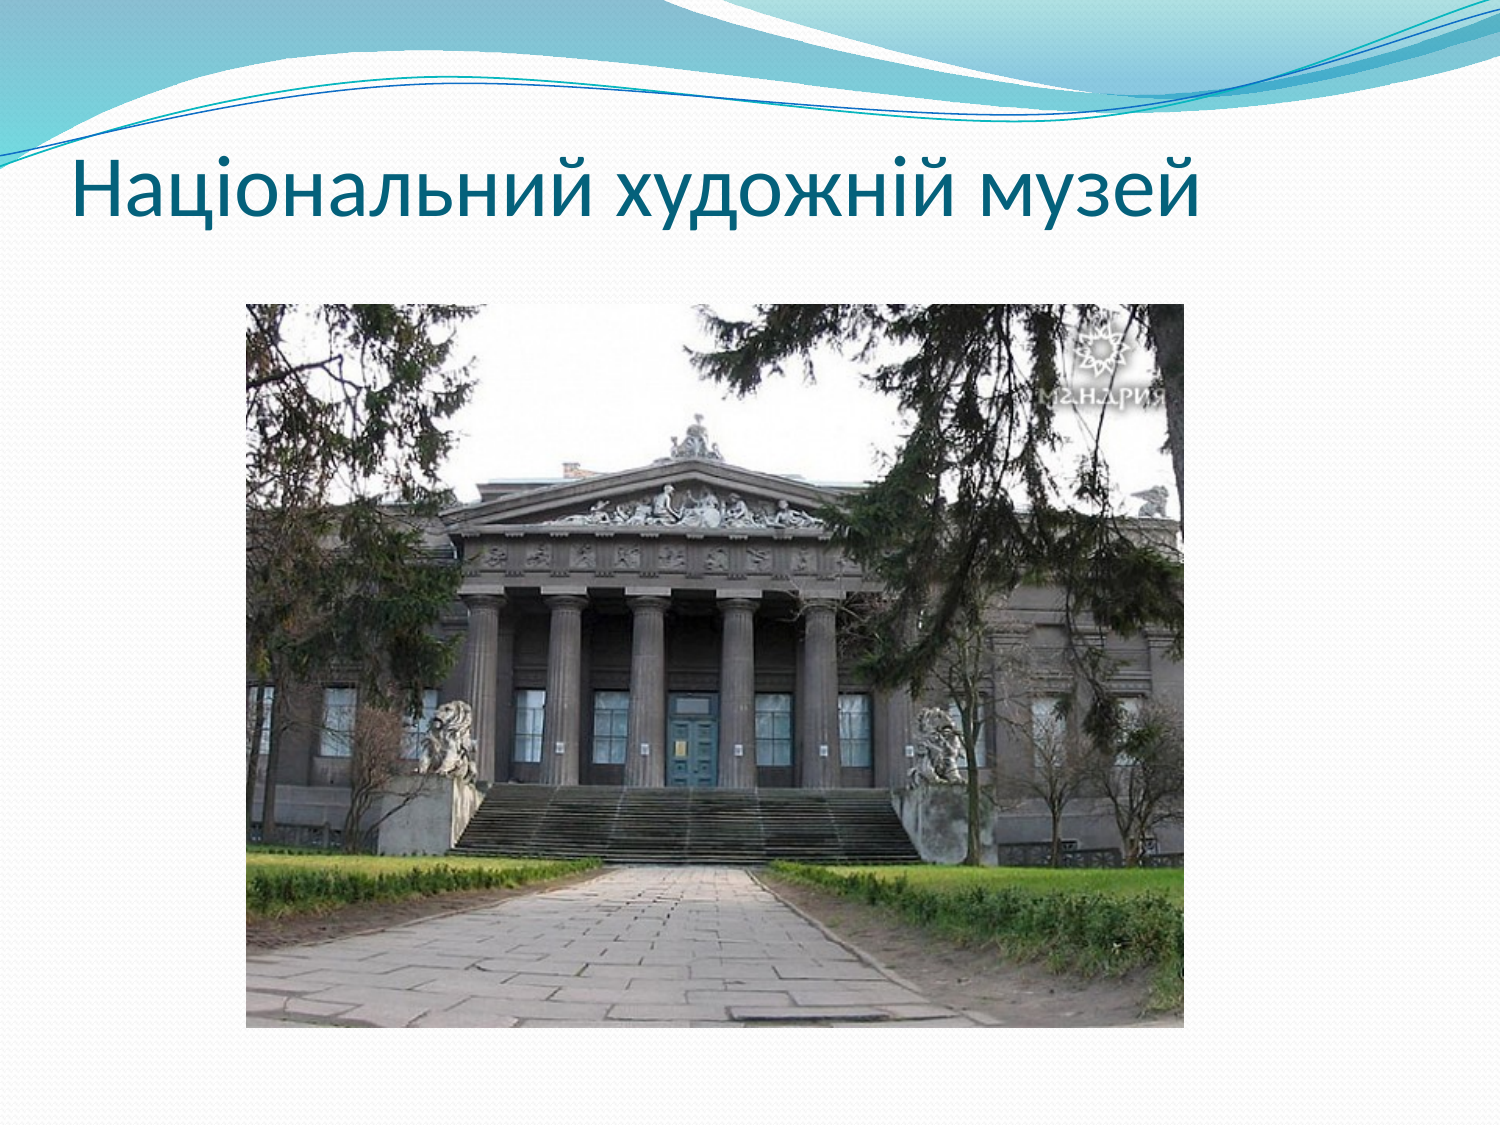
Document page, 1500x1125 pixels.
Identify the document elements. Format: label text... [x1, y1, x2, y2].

picture [245, 304, 1184, 1029]
title Національний художній музей [70, 46, 1421, 235]
